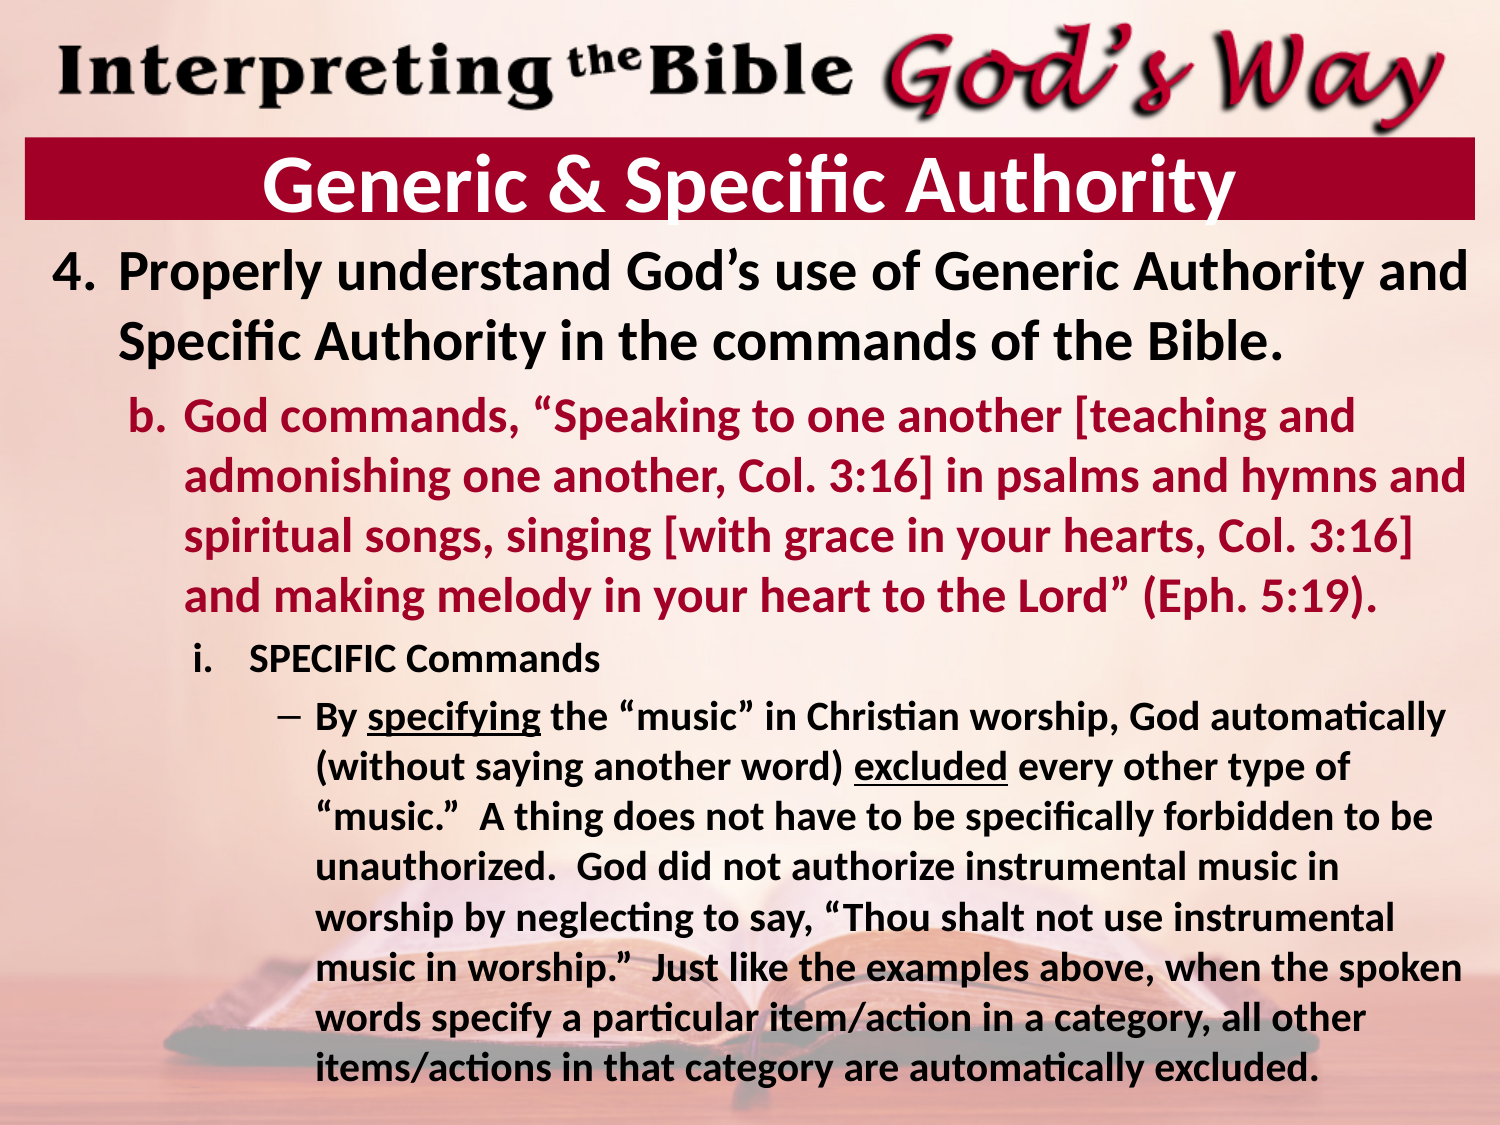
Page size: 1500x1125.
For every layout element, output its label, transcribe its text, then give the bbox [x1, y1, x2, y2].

title Generic & Specific Authority [24, 137, 1475, 220]
picture [0, 0, 1500, 1125]
list Properly understand God’s use of Generic Authority and Specific Authority in the commands of the Bible. God commands, “Speaking to one another [teaching and admonishing one another, Col. 3:16] in psalms and hymns and spiritual songs, singing [with grace in your hearts, Col. 3:16] and making melody in your heart to the Lord” (Eph. 5:19). SPECIFIC Commands By specifying the “music” in Christian worship, God automatically (without saying another word) excluded every other type of “music.” A thing does not have to be specifically forbidden to be unauthorized. God did not authorize instrumental music in worship by neglecting to say, “Thou shalt not use instrumental music in worship.” Just like the examples above, when the spoken words specify a particular item/action in a category, all other items/actions in that category are automatically excluded. [37, 224, 1500, 1125]
